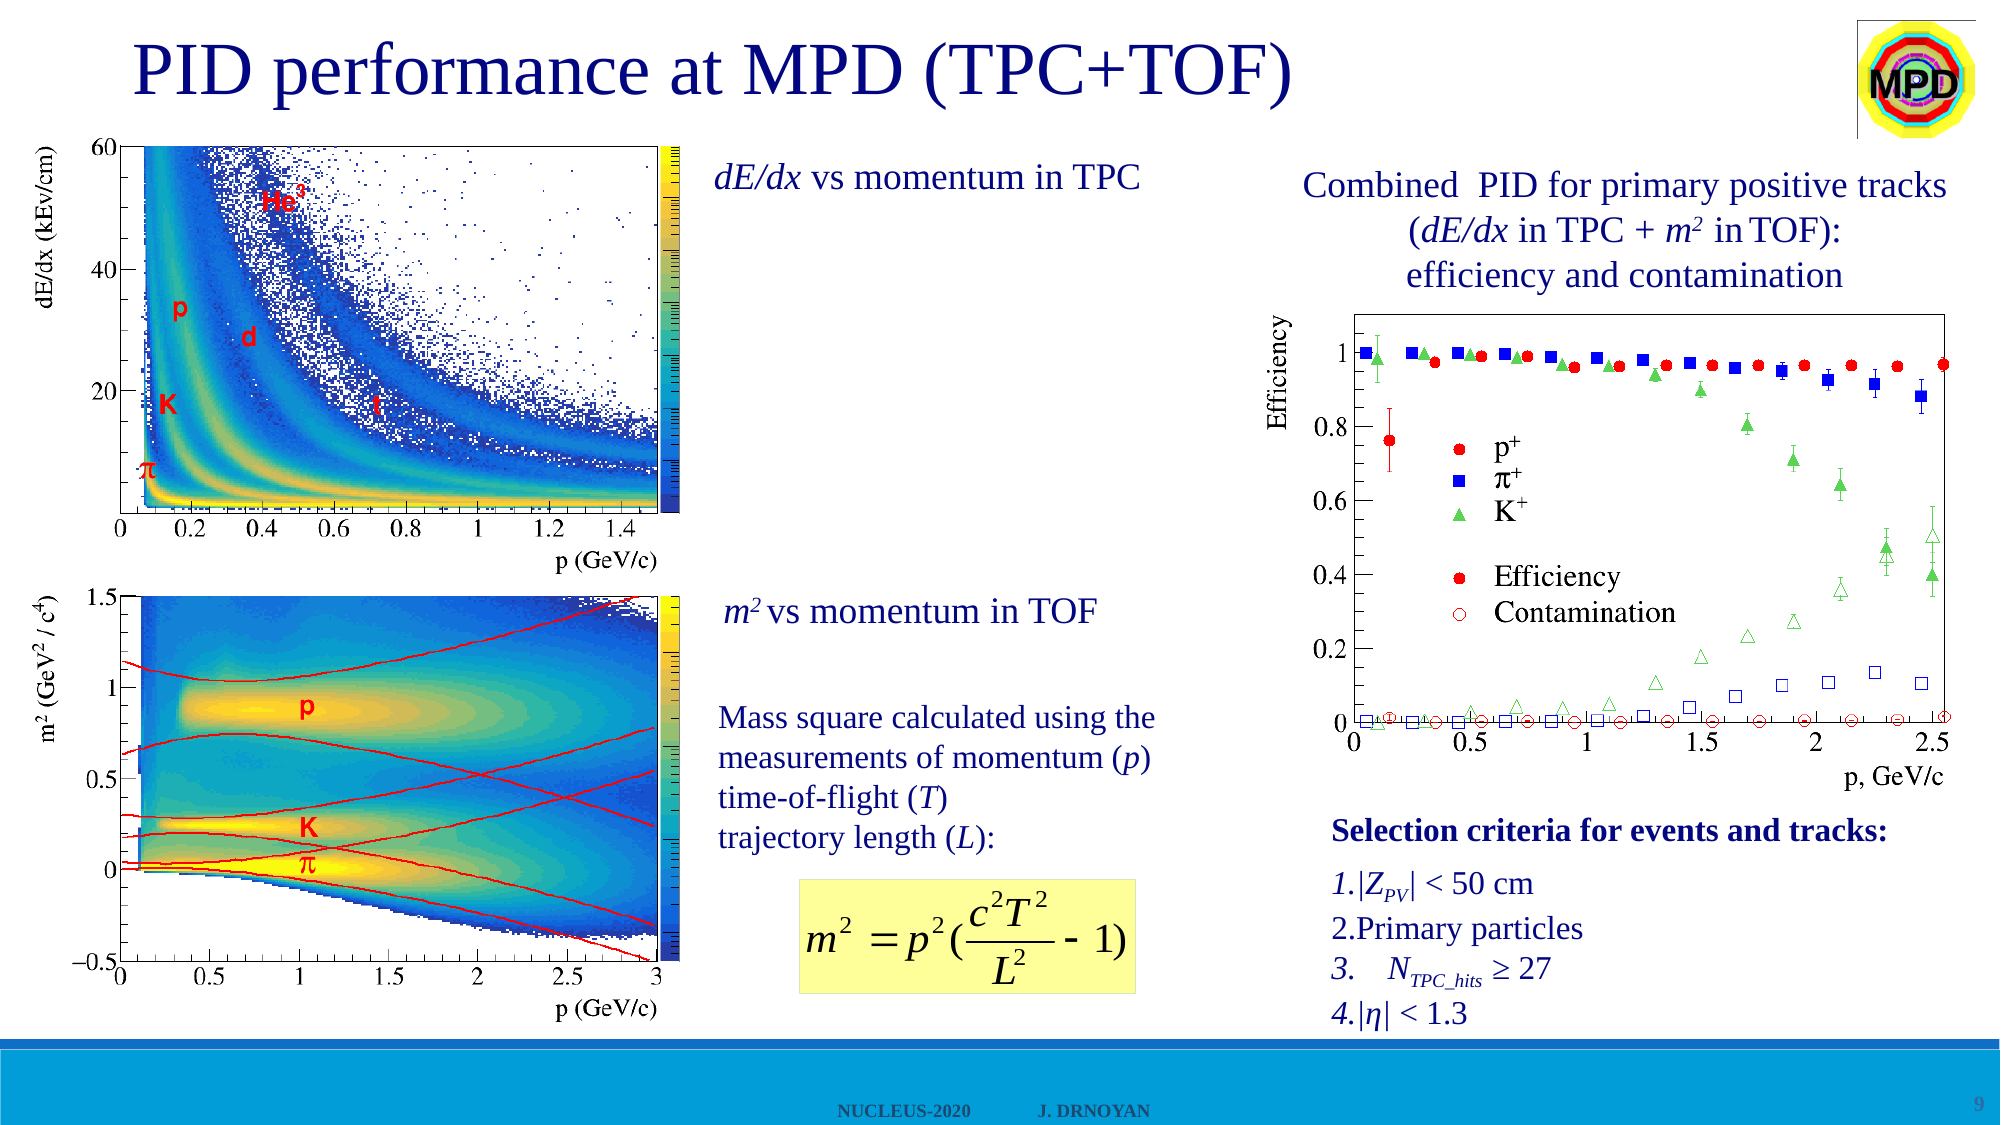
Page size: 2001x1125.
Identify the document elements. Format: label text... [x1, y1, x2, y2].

slide_number 9 [1873, 1081, 2000, 1125]
picture [28, 135, 680, 1034]
footer NUCLEUS-2020 J. Drnoyan [656, 1095, 1332, 1125]
text_box Mass square calculated using the measurements of momentum (p) time-of-flight (T) trajectory length (L): [703, 688, 1302, 863]
picture [1255, 309, 1965, 796]
text_box m2 vs momentum in TOF [713, 585, 1222, 631]
text_box Selection criteria for events and tracks: |ZPV| < 50 cm Primary particles NTPC_hits ≥ 27 |η| < 1.3 [1331, 808, 1987, 1032]
text_box PID performance at MPD (TPC+TOF) [118, 11, 1755, 117]
text_box Combined PID for primary positive tracks (dE/dx in TPC + m2 in TOF): efficiency and contamination [1279, 160, 1971, 296]
picture [1856, 20, 1976, 140]
text_box dE/dx vs momentum in TPC [713, 152, 1225, 198]
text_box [798, 879, 1137, 995]
